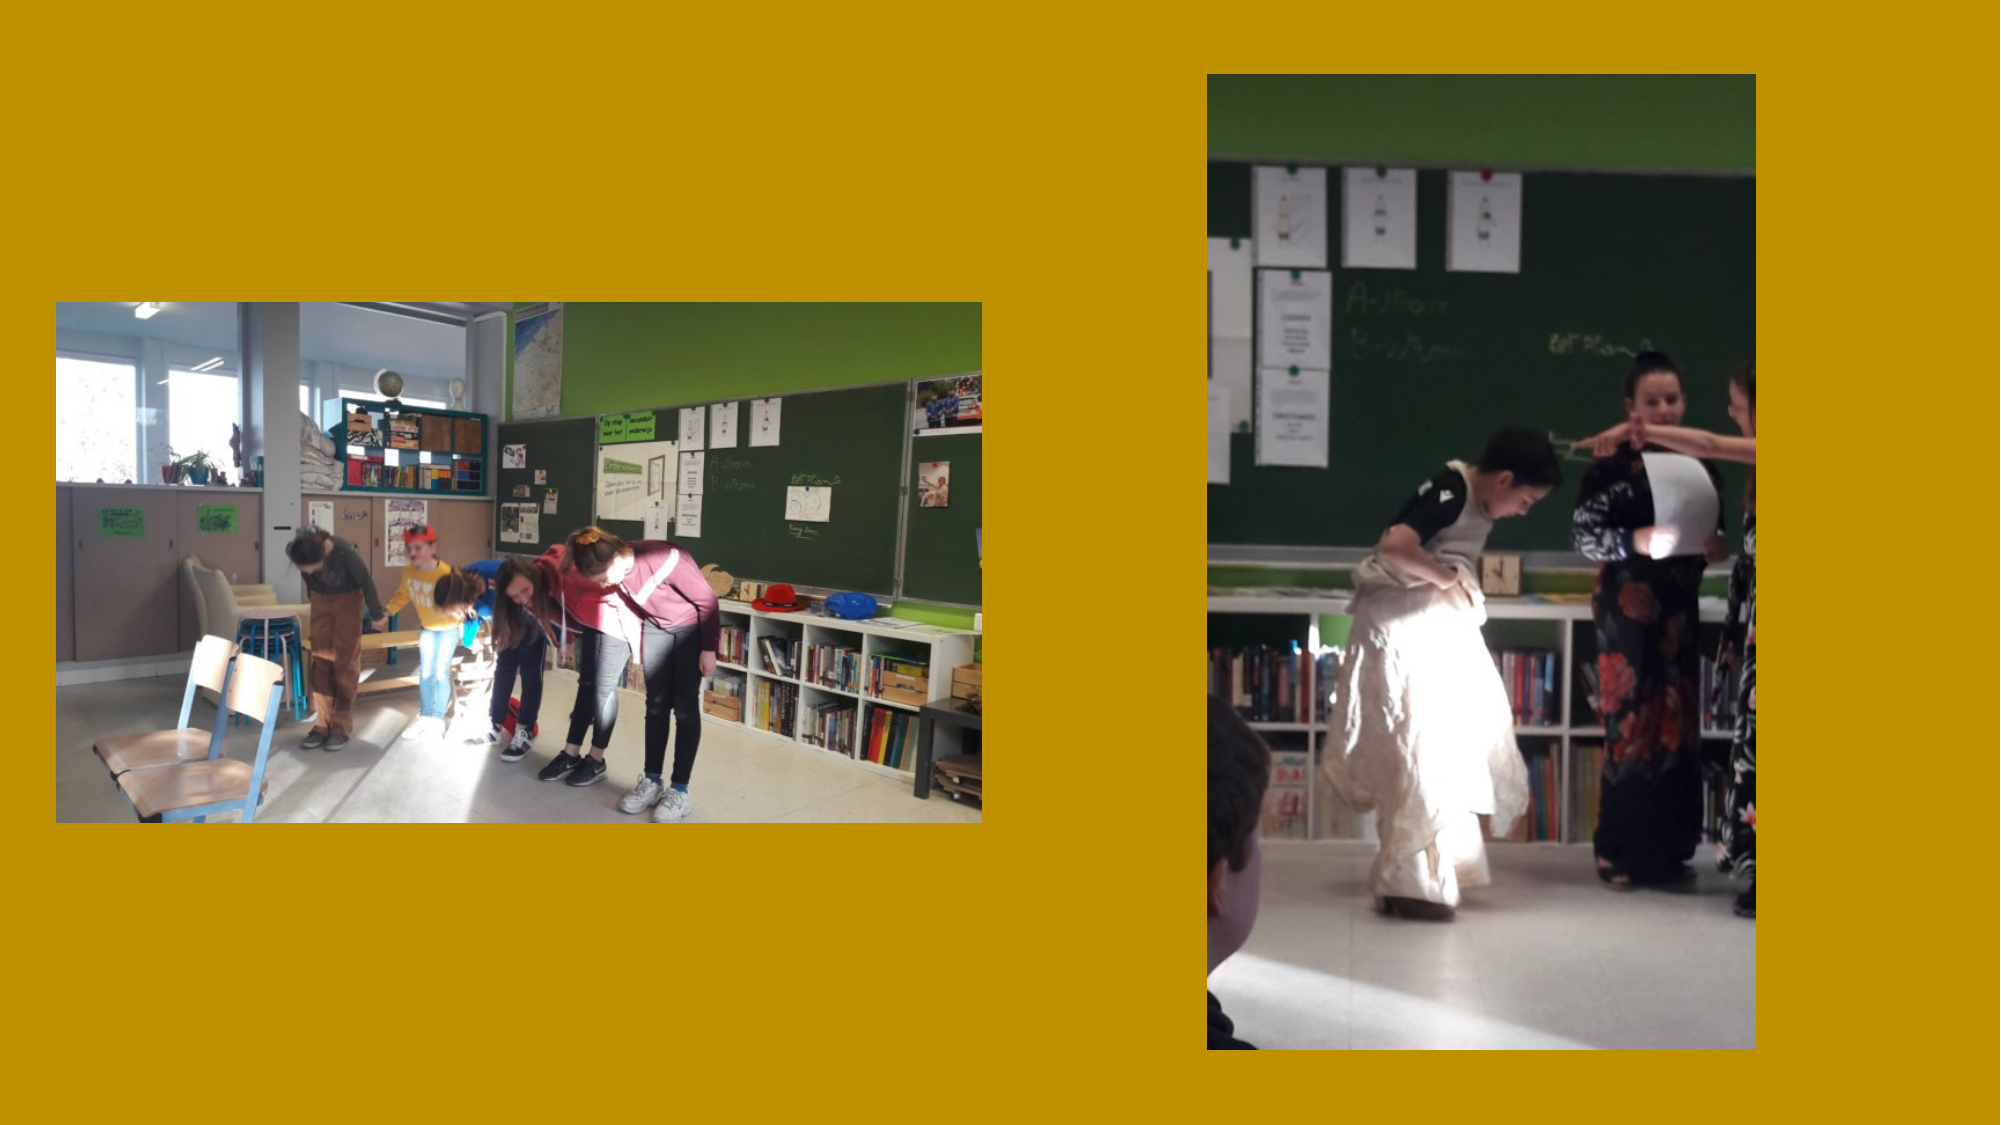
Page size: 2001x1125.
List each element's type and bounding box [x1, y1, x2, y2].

picture [1206, 74, 1756, 1050]
picture [56, 302, 982, 823]
